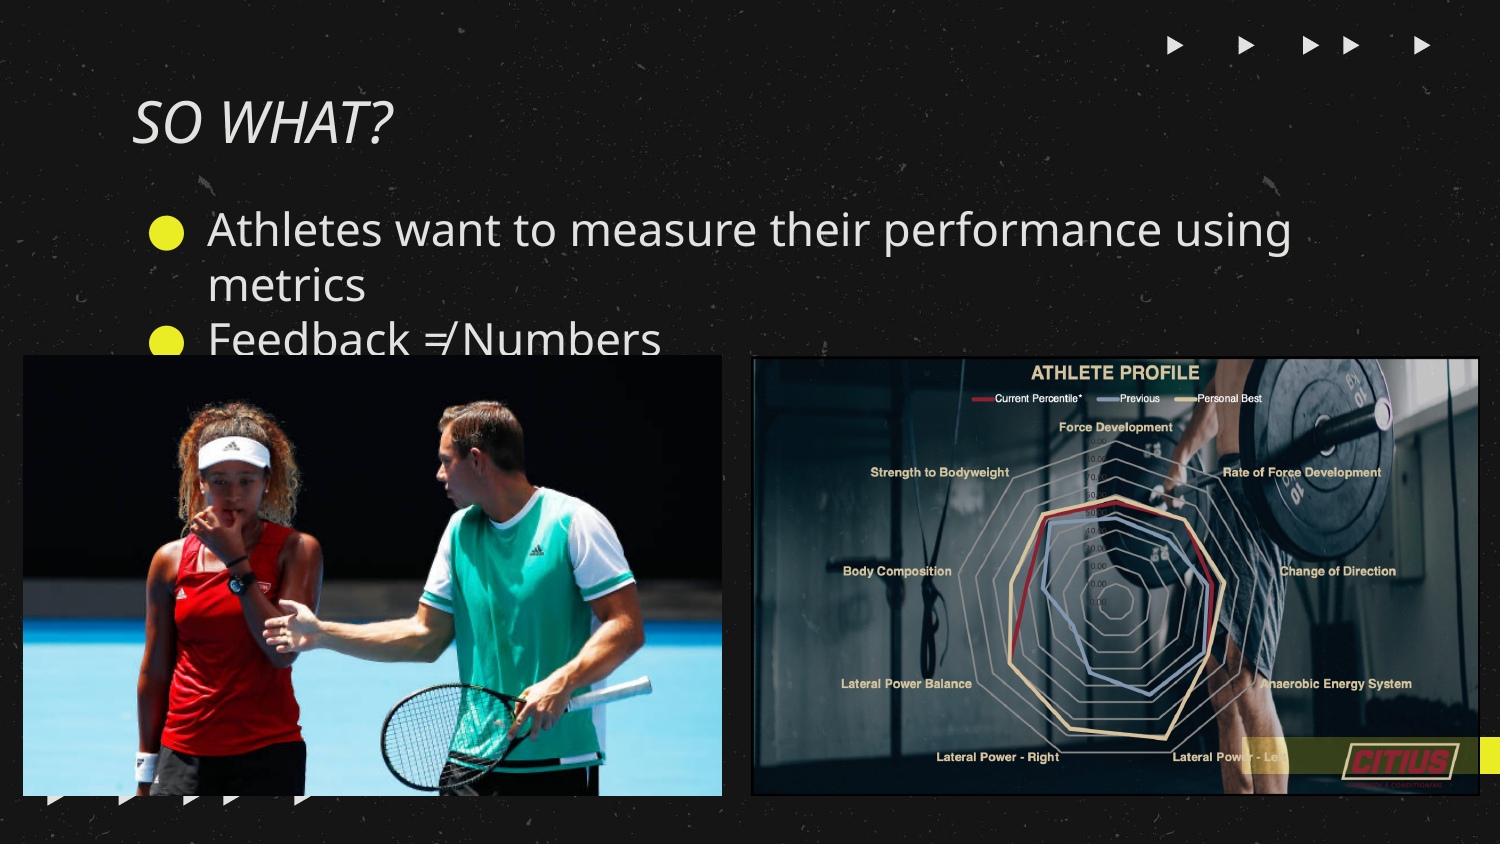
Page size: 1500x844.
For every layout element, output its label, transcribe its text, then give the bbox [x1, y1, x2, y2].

picture [0, 0, 1500, 844]
title SO WHAT? [117, 70, 1383, 148]
subtitle Athletes want to measure their performance using metrics Feedback ≠ Numbers [117, 185, 1383, 756]
